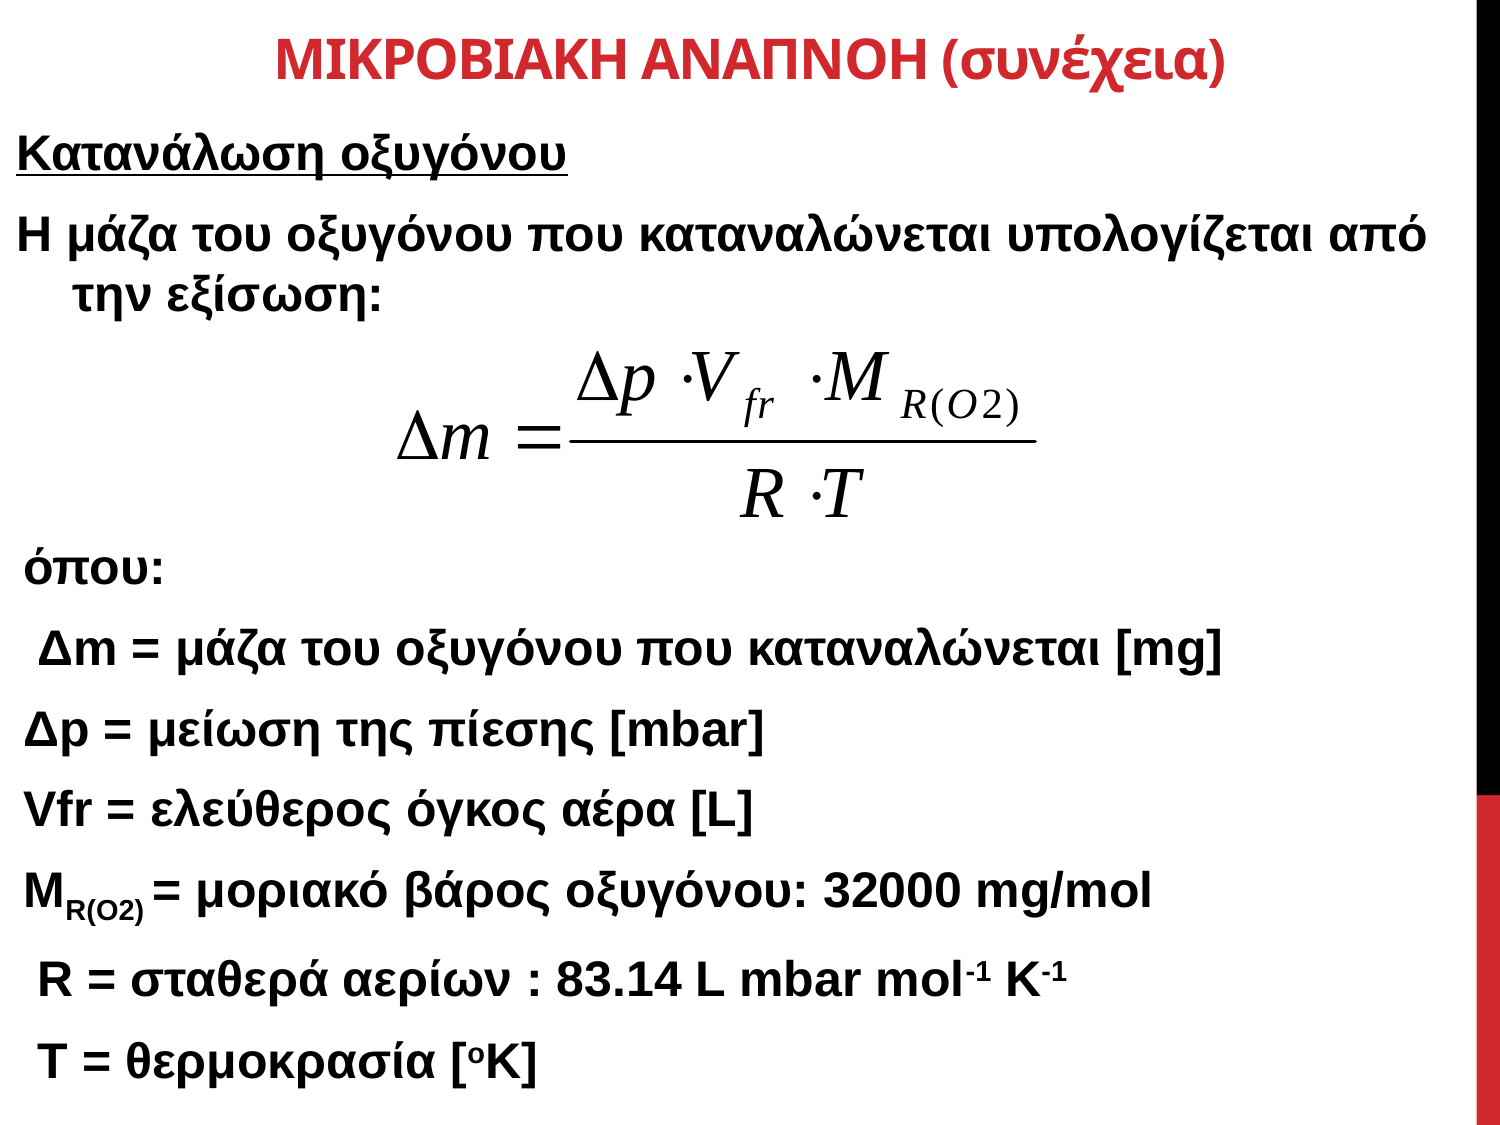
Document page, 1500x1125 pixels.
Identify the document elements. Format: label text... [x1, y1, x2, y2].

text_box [383, 331, 1050, 534]
text_box όπου: Δm = μάζα του οξυγόνου που καταναλώνεται [mg] Δp = μείωση της πίεσης [mbar] Vfr = ελεύθερος όγκος αέρα [L] MR(O2) = μοριακό βάρος οξυγόνου: 32000 mg/mol R = σταθερά αερίων : 83.14 L mbar mol-1 Κ-1 T = θερμοκρασία [οΚ] [8, 527, 1492, 1097]
text_box Κατανάλωση οξυγόνου Η μάζα του οξυγόνου που καταναλώνεται υπολογίζεται από την εξίσωση: [1, 113, 1484, 329]
title ΜΙΚΡΟΒΙΑΚΗ ΑΝΑΠΝΟΗ (συνέχεια) [0, 19, 1500, 95]
